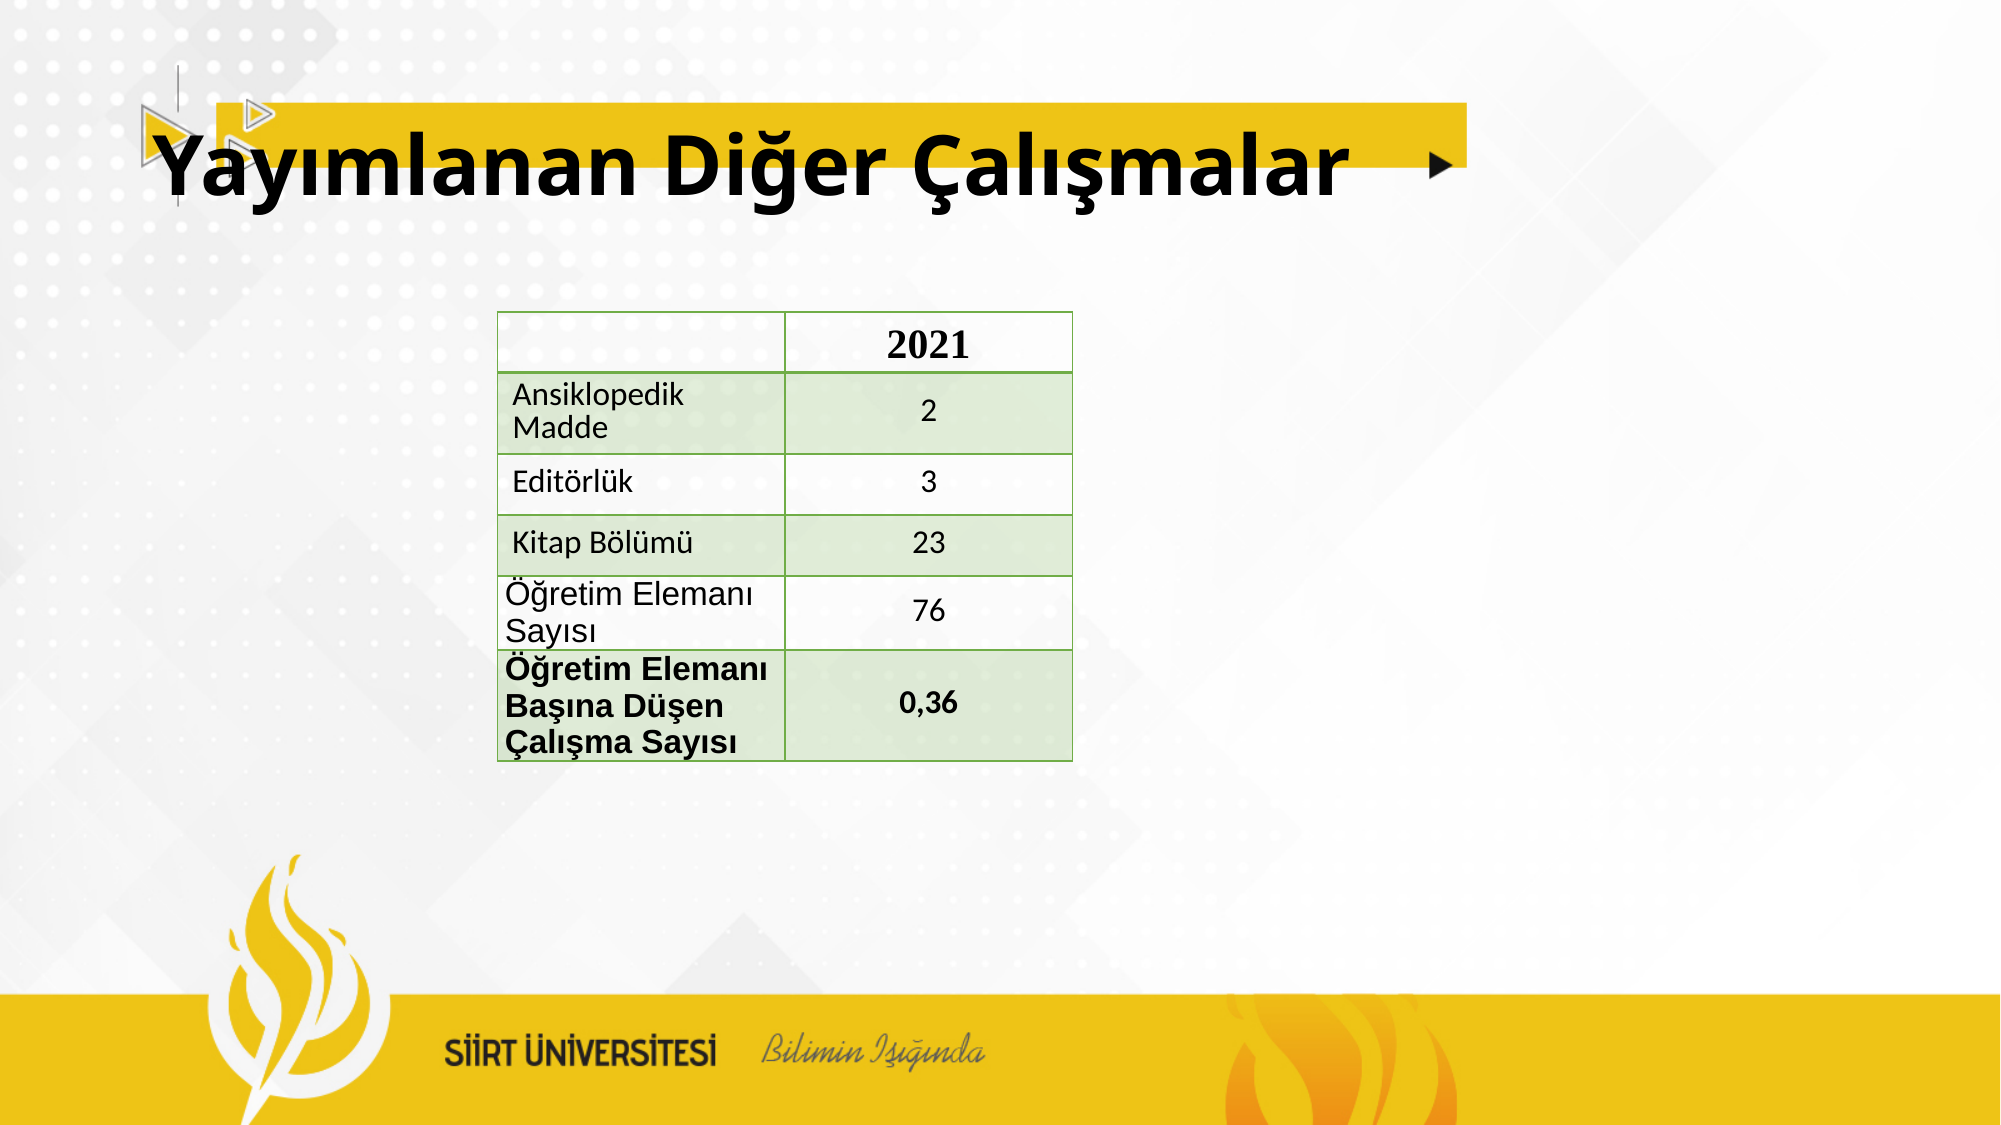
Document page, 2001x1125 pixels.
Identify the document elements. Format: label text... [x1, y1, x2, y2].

table_cell Ansiklopedik Madde [498, 374, 784, 453]
table_cell Öğretim Elemanı Başına Düşen Çalışma Sayısı [498, 651, 784, 760]
table_cell 23 [786, 516, 1072, 575]
table_cell 3 [786, 455, 1072, 514]
table_cell 0,36 [786, 651, 1072, 760]
table_cell Öğretim Elemanı Sayısı [498, 577, 784, 649]
table_cell 2 [786, 374, 1072, 453]
table_cell Kitap Bölümü [498, 516, 784, 575]
title Yayımlanan Diğer Çalışmalar [137, 59, 1863, 278]
table_header 2021 [786, 313, 1072, 371]
table_header [498, 313, 784, 371]
table_cell 76 [786, 577, 1072, 649]
table_cell Editörlük [498, 455, 784, 514]
picture [0, 0, 2001, 1125]
